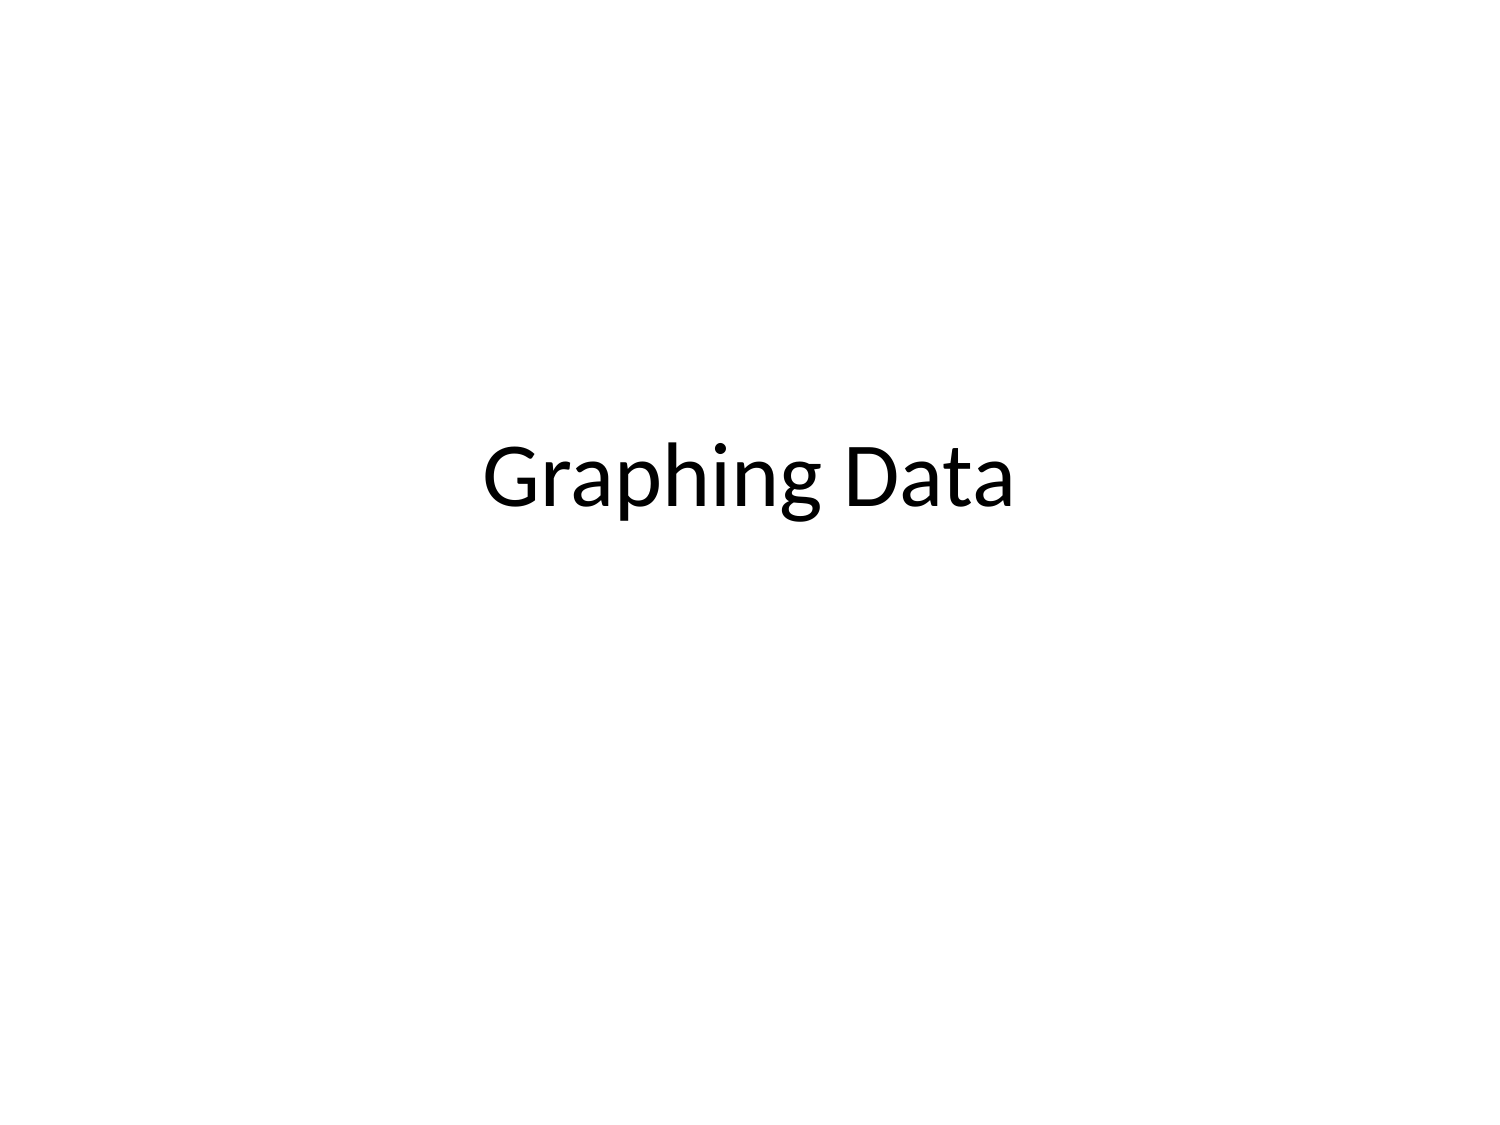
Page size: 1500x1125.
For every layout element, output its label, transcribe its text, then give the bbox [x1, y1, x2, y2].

title Graphing Data [112, 349, 1388, 591]
